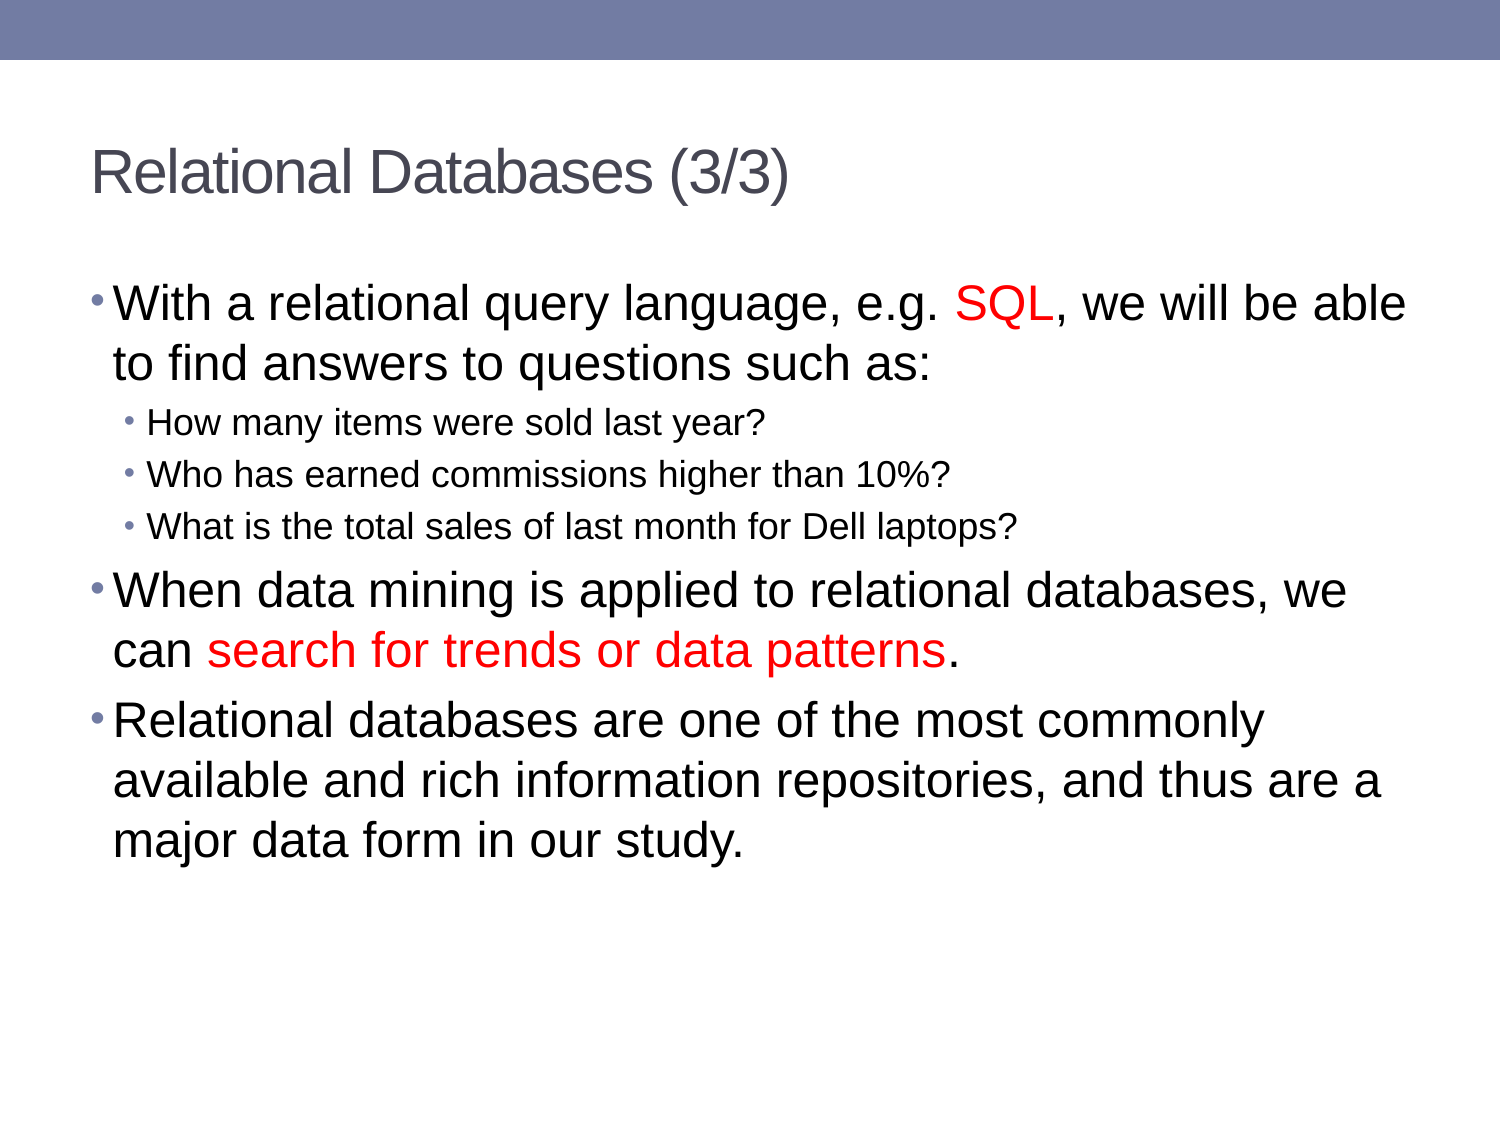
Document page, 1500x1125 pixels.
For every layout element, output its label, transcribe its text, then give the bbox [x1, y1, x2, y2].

list With a relational query language, e.g. SQL, we will be able to find answers to questions such as: How many items were sold last year? Who has earned commissions higher than 10%? What is the total sales of last month for Dell laptops? When data mining is applied to relational databases, we can search for trends or data patterns. Relational databases are one of the most commonly available and rich information repositories, and thus are a major data form in our study. [75, 262, 1425, 1063]
title Relational Databases (3/3) [75, 87, 1425, 250]
